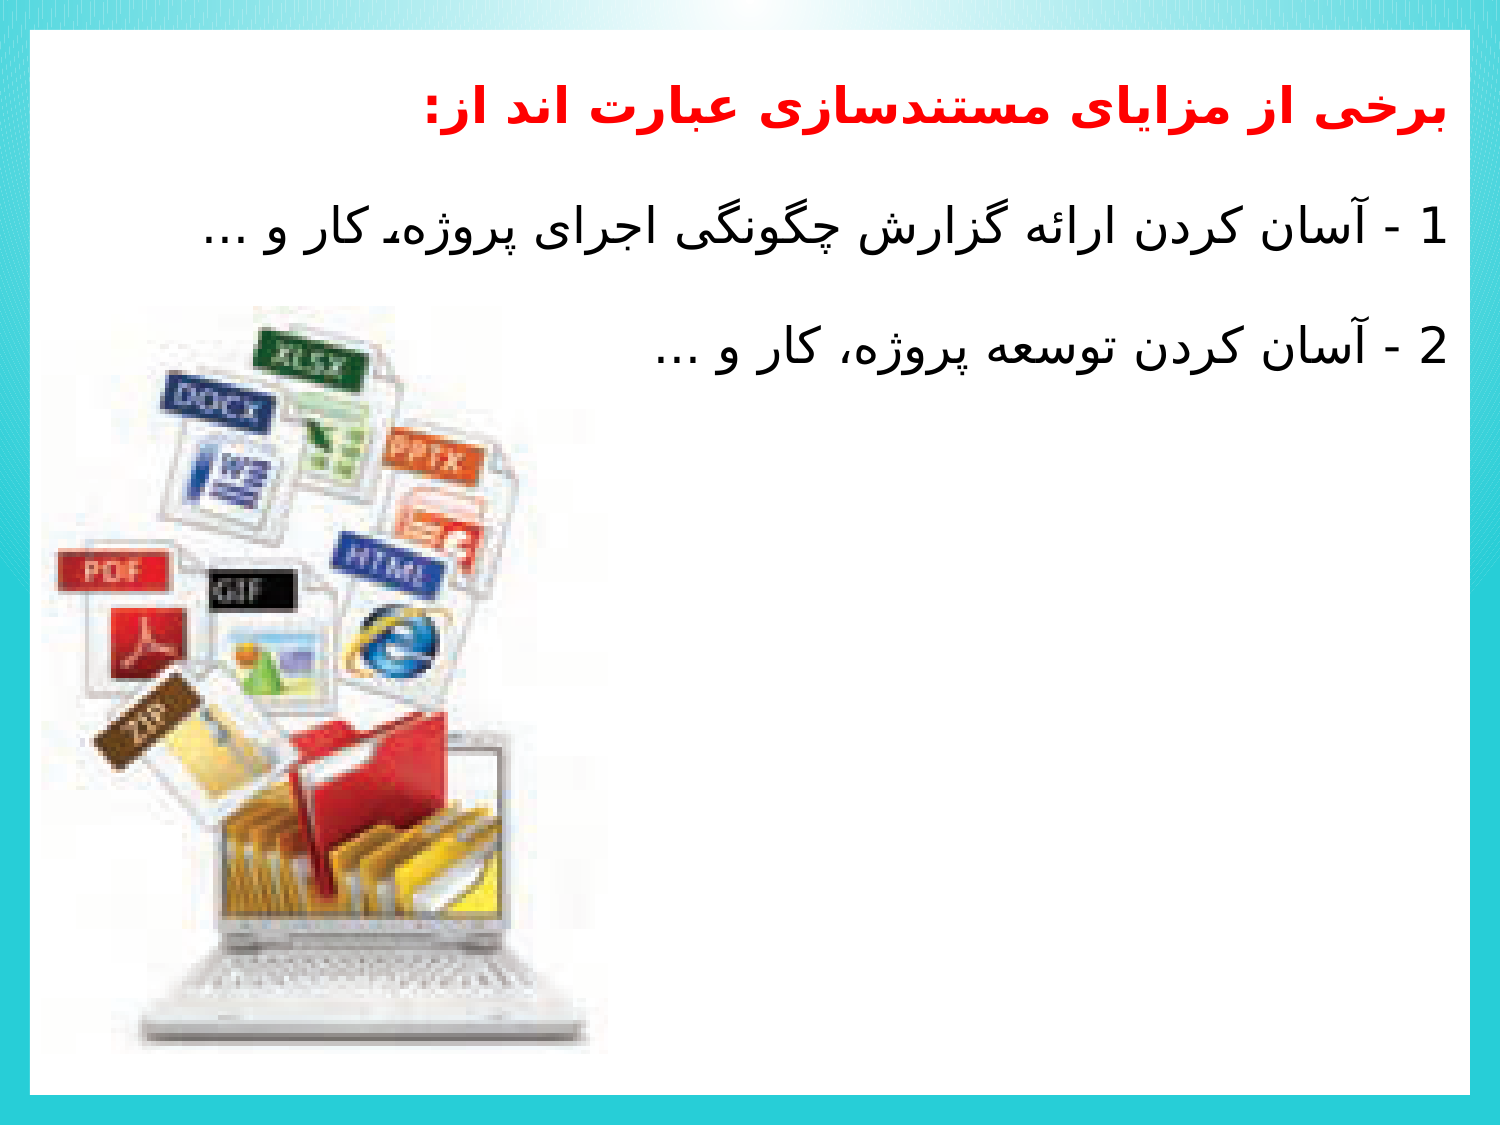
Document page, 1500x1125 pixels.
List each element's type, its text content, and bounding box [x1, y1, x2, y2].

text_box برخی از مزایای مستندسازی عبارت اند از: 1 - آسان کردن ارائه گزارش چگونگی اجرای پروژه، کار و ... 2 - آسان کردن توسعه پروژه، کار و ... [64, 66, 1465, 382]
picture [40, 306, 609, 1055]
